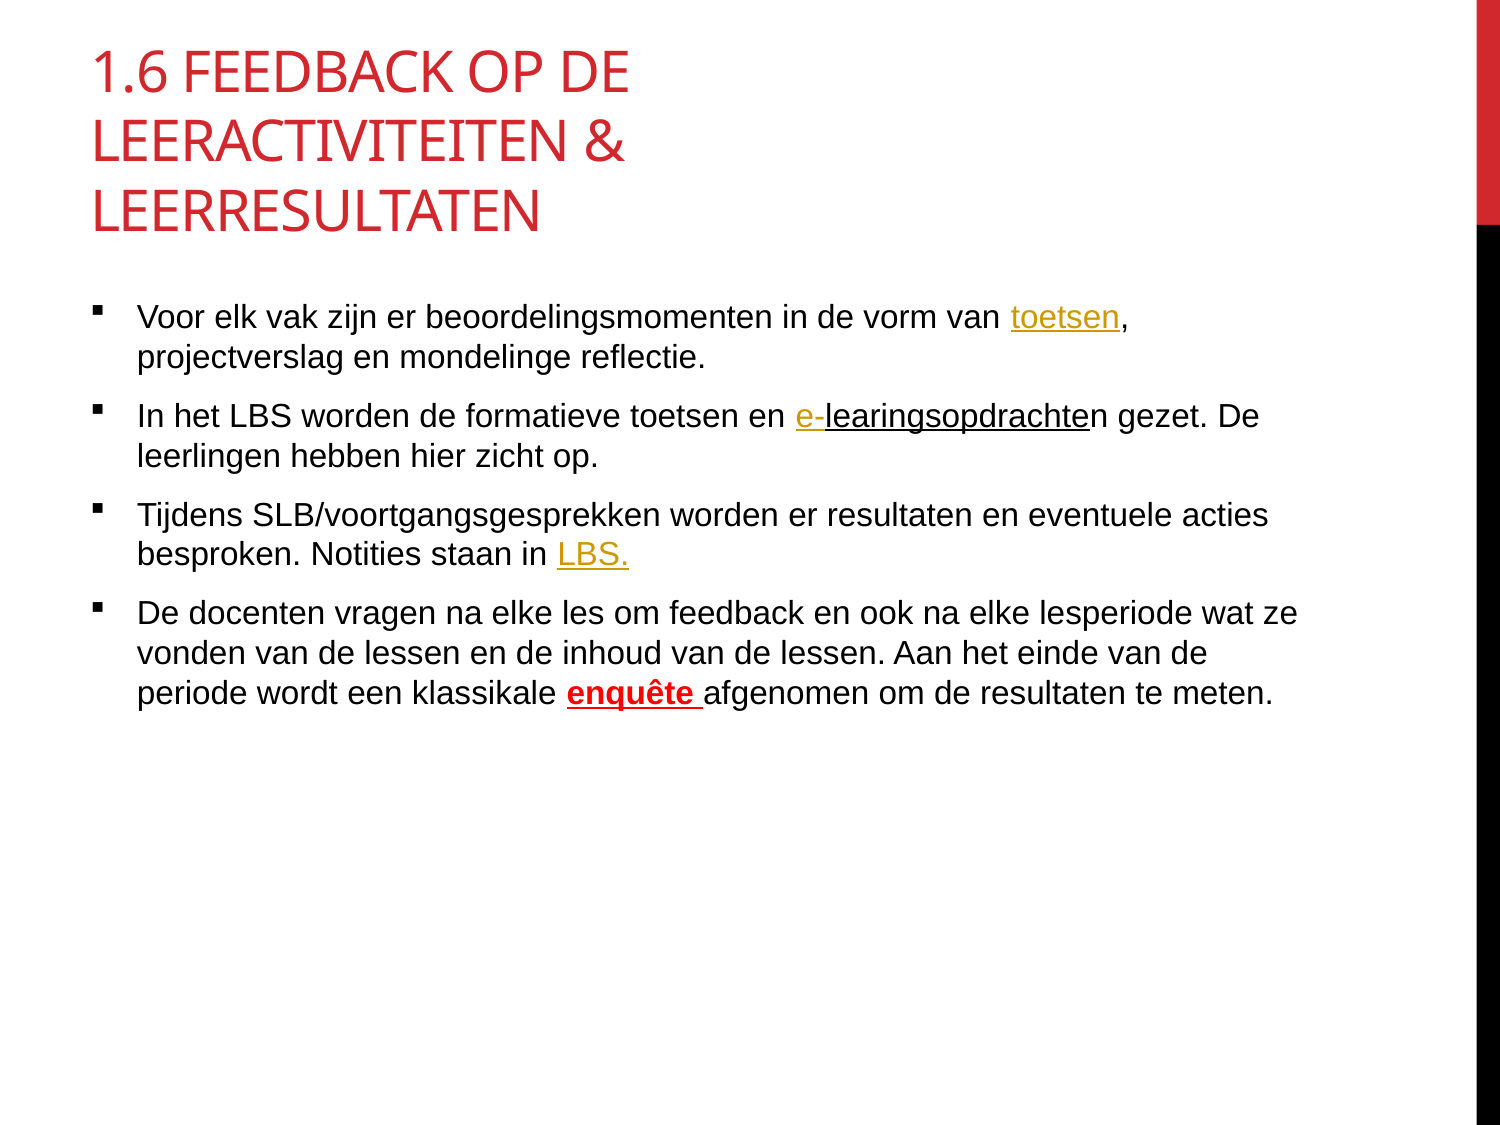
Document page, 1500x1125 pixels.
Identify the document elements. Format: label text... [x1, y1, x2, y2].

list Voor elk vak zijn er beoordelingsmomenten in de vorm van toetsen, projectverslag en mondelinge reflectie. In het LBS worden de formatieve toetsen en e-learingsopdrachten gezet. De leerlingen hebben hier zicht op. Tijdens SLB/voortgangsgesprekken worden er resultaten en eventuele acties besproken. Notities staan in LBS. De docenten vragen na elke les om feedback en ook na elke lesperiode wat ze vonden van de lessen en de inhoud van de lessen. Aan het einde van de periode wordt een klassikale enquête afgenomen om de resultaten te meten. [75, 287, 1325, 1005]
title 1.6 feedback op de leeractiviteiten & leerresultaten [75, 25, 1025, 250]
